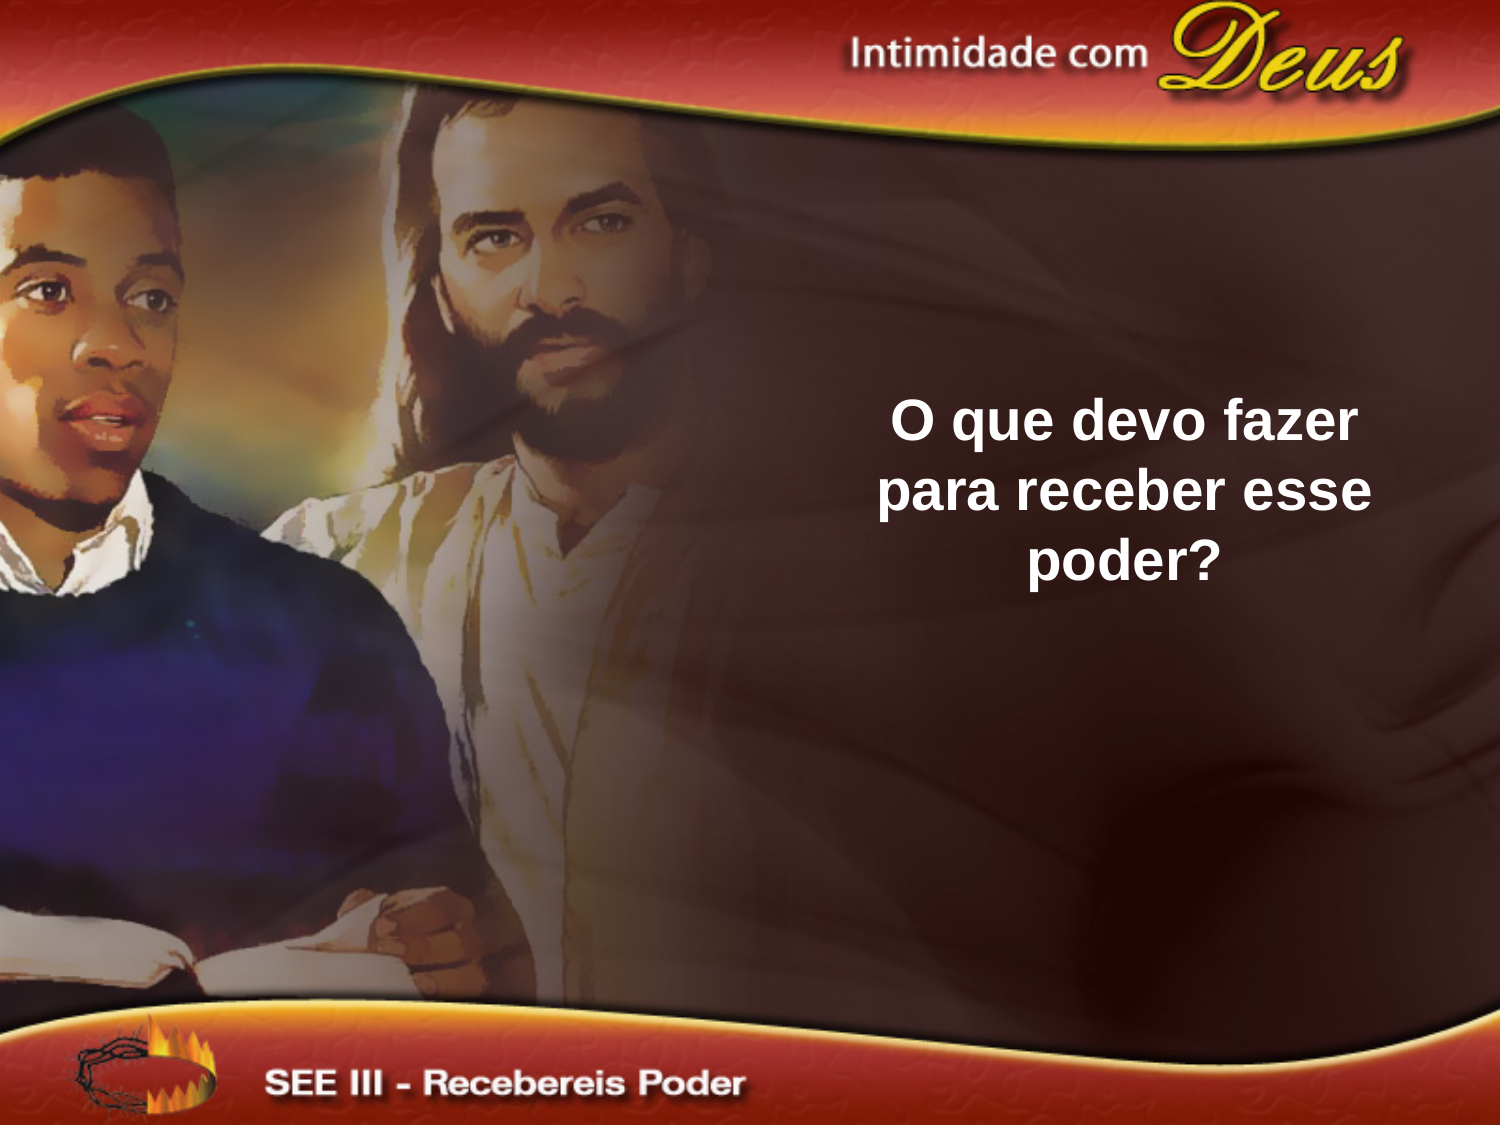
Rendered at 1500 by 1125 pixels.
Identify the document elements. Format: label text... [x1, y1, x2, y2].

picture [0, 0, 1500, 1125]
text_box O que devo fazer para receber esse poder? [808, 375, 1442, 600]
